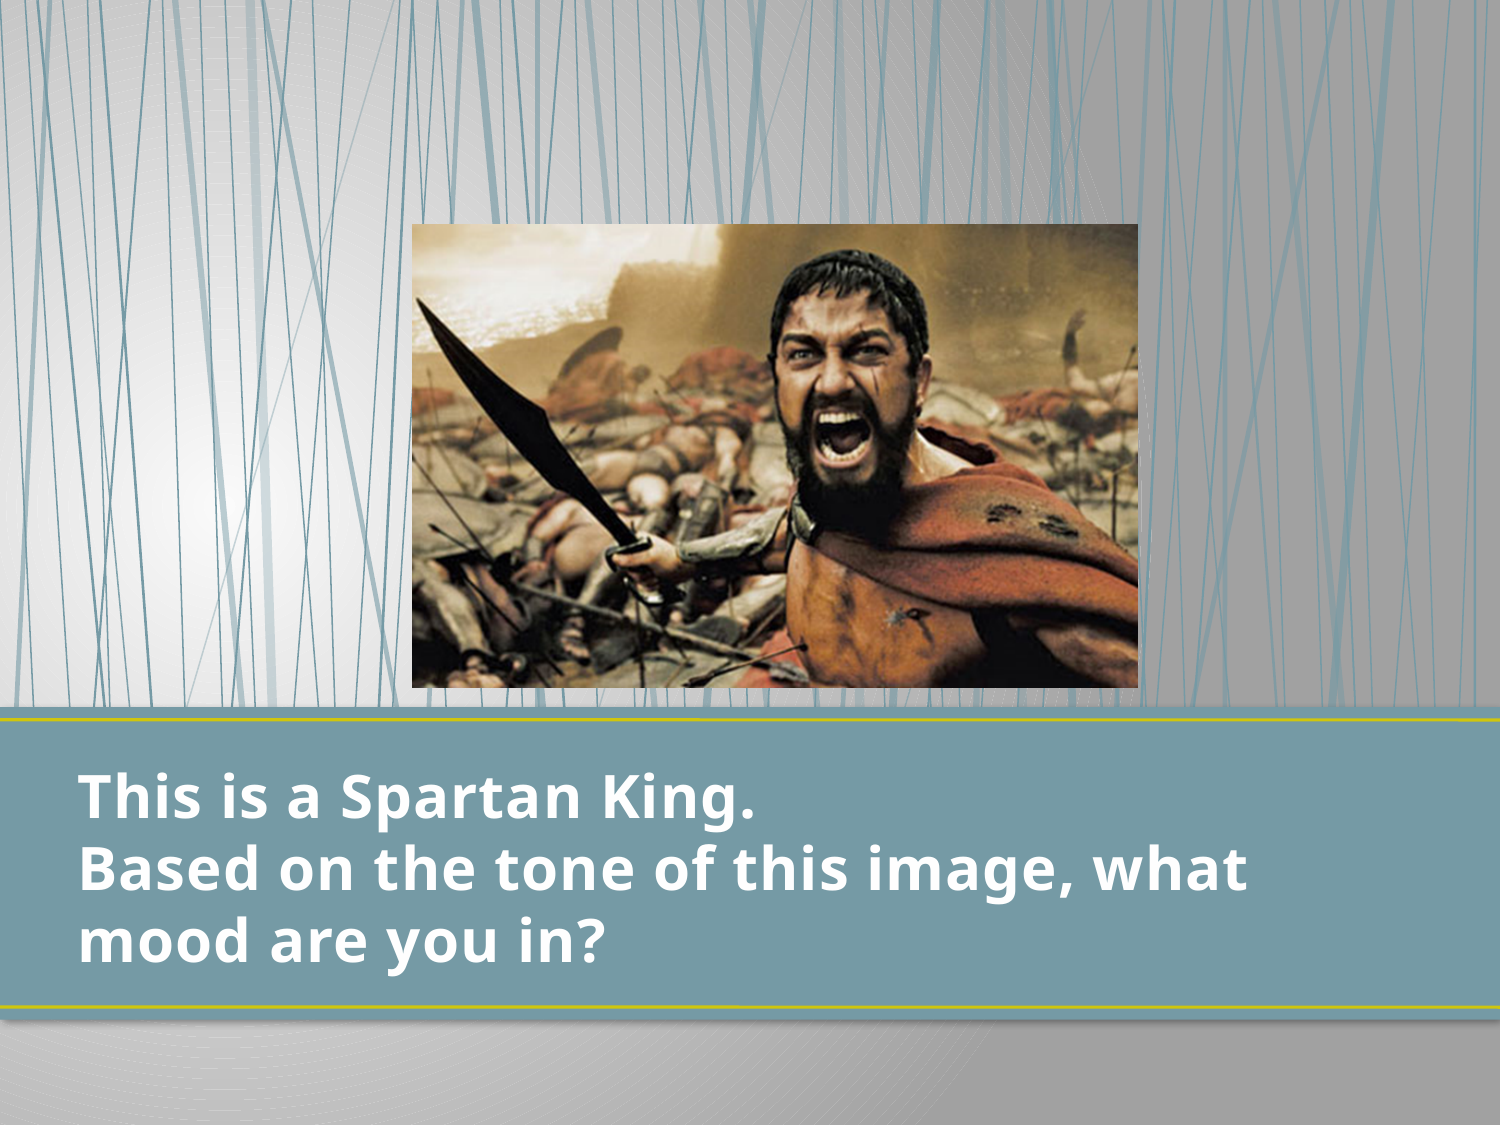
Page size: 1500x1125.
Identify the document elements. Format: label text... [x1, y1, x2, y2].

title This is a Spartan King. Based on the tone of this image, what mood are you in? [62, 750, 1438, 983]
picture [412, 224, 1138, 688]
